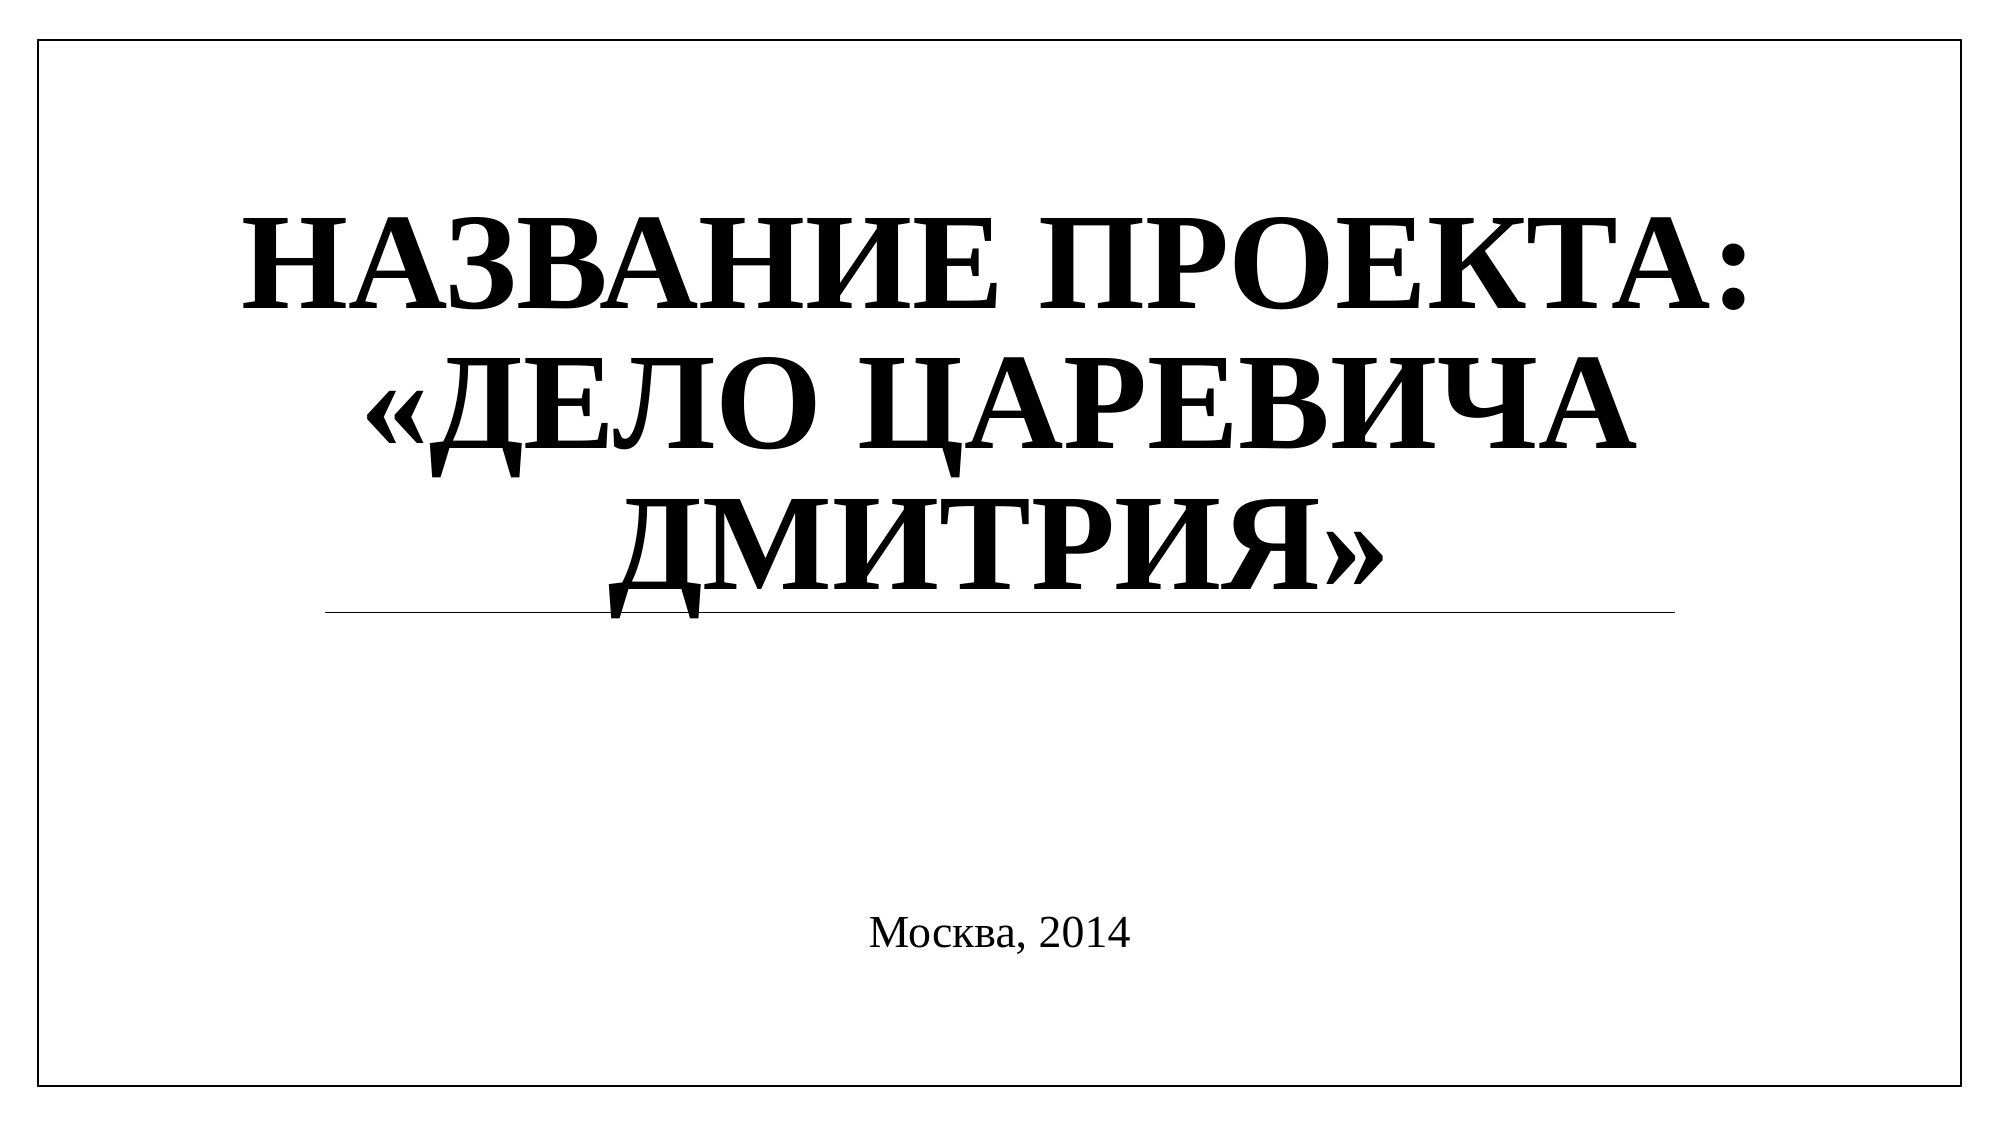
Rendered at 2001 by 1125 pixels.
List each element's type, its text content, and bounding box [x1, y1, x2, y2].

title Название проекта: «Дело царевича Дмитрия» [182, 144, 1818, 625]
subtitle Москва, 2014 [280, 659, 1719, 1012]
